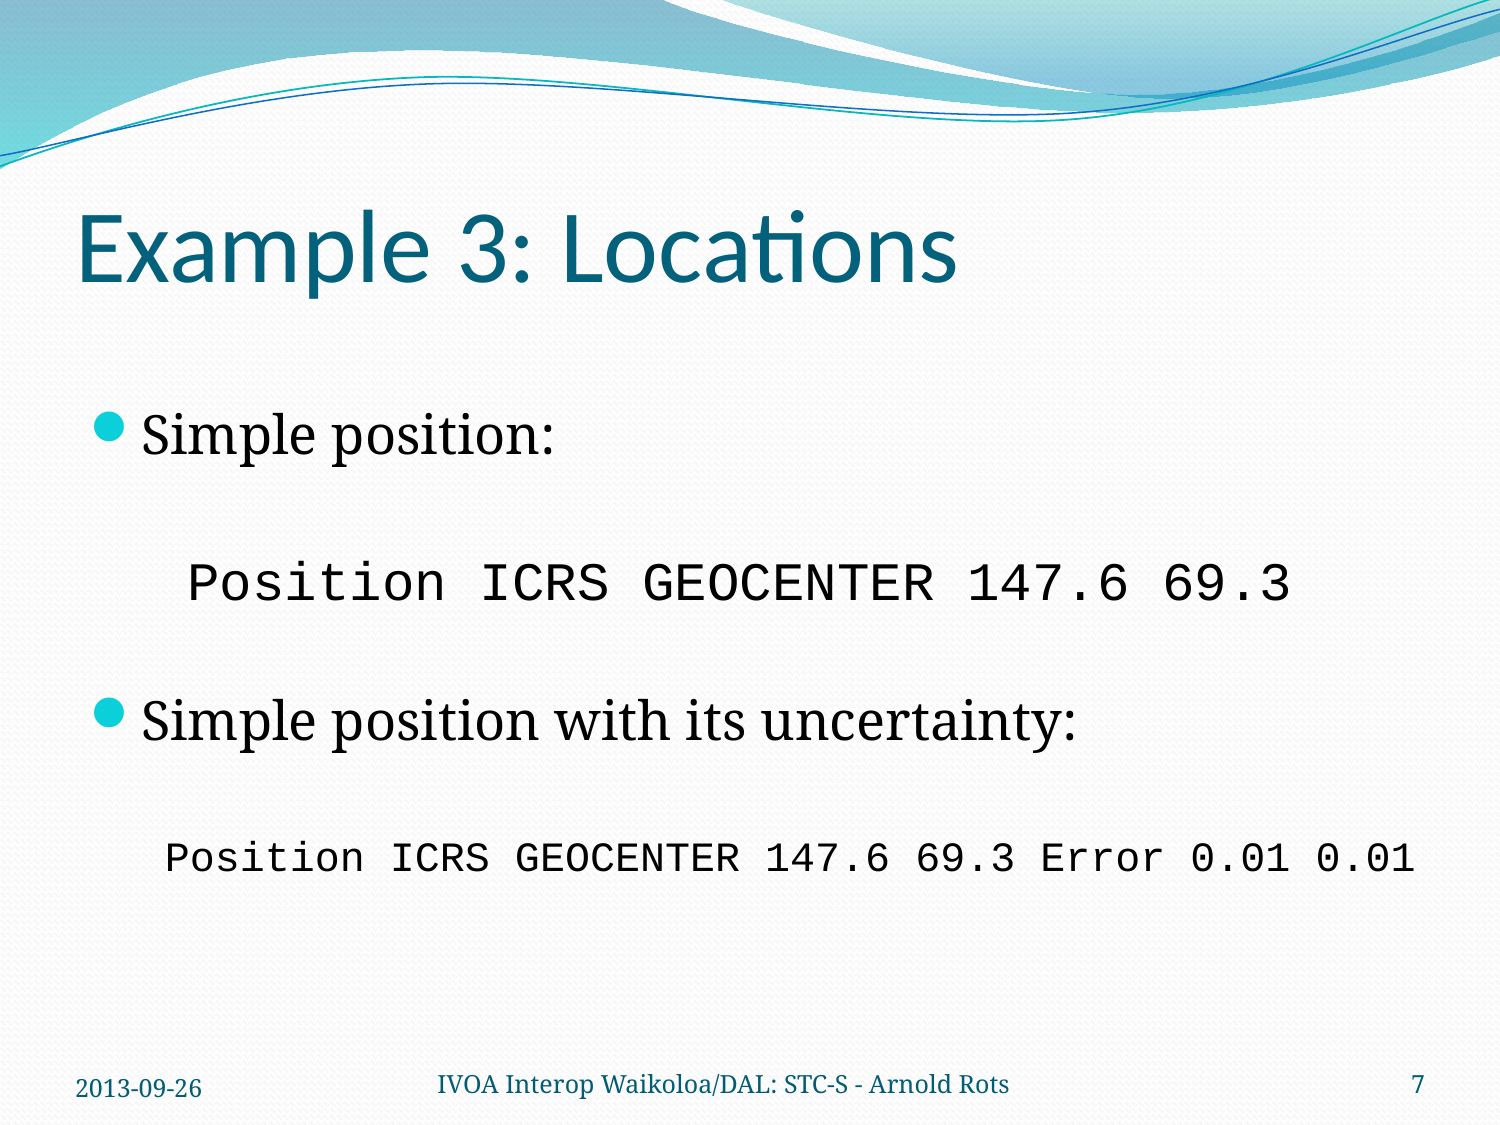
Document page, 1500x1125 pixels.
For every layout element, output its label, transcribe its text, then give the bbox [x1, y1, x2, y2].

slide_number 7 [1299, 1042, 1425, 1103]
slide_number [75, 1042, 425, 1103]
title Example 3: Locations [75, 115, 1425, 303]
list Simple position: Position ICRS GEOCENTER 147.6 69.3 Simple position with its uncertainty: Position ICRS GEOCENTER 147.6 69.3 Error 0.01 0.01 [75, 317, 1450, 1038]
footer IVOA Interop Waikoloa/DAL: STC-S - Arnold Rots [437, 1042, 1013, 1103]
